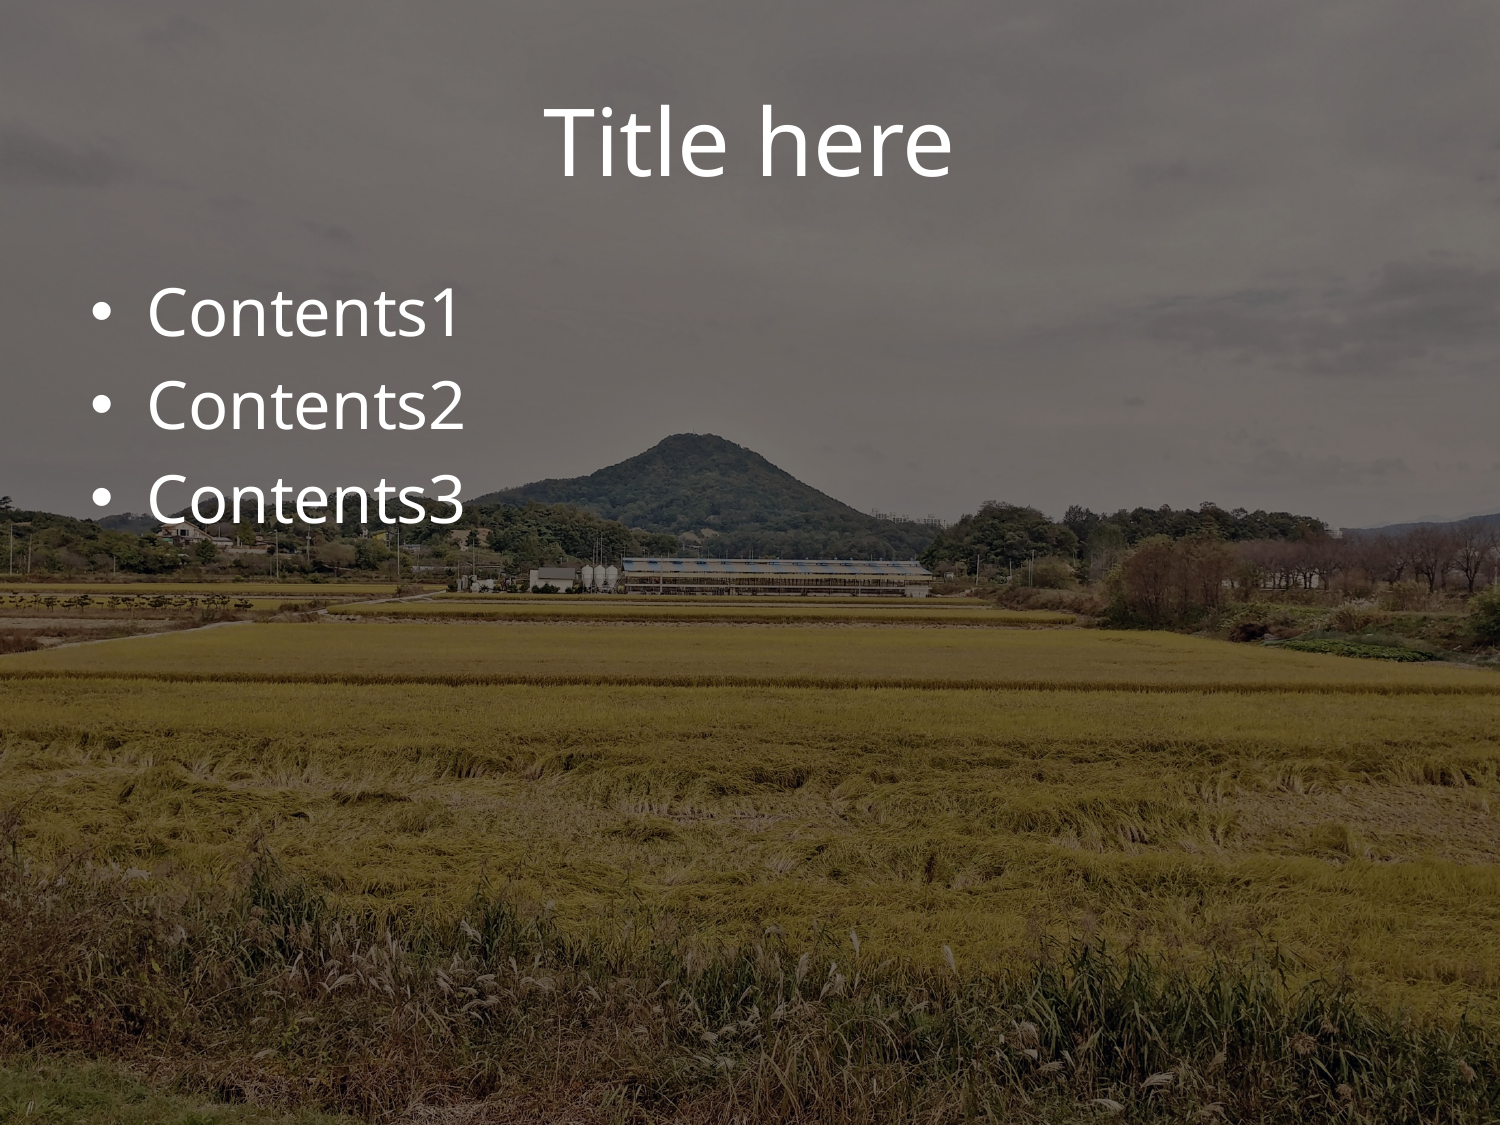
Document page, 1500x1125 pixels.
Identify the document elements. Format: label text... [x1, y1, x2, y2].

list Contents1 Contents2 Contents3 [75, 262, 1425, 1005]
text_box [0, 0, 1500, 1125]
title Title here [75, 45, 1425, 233]
